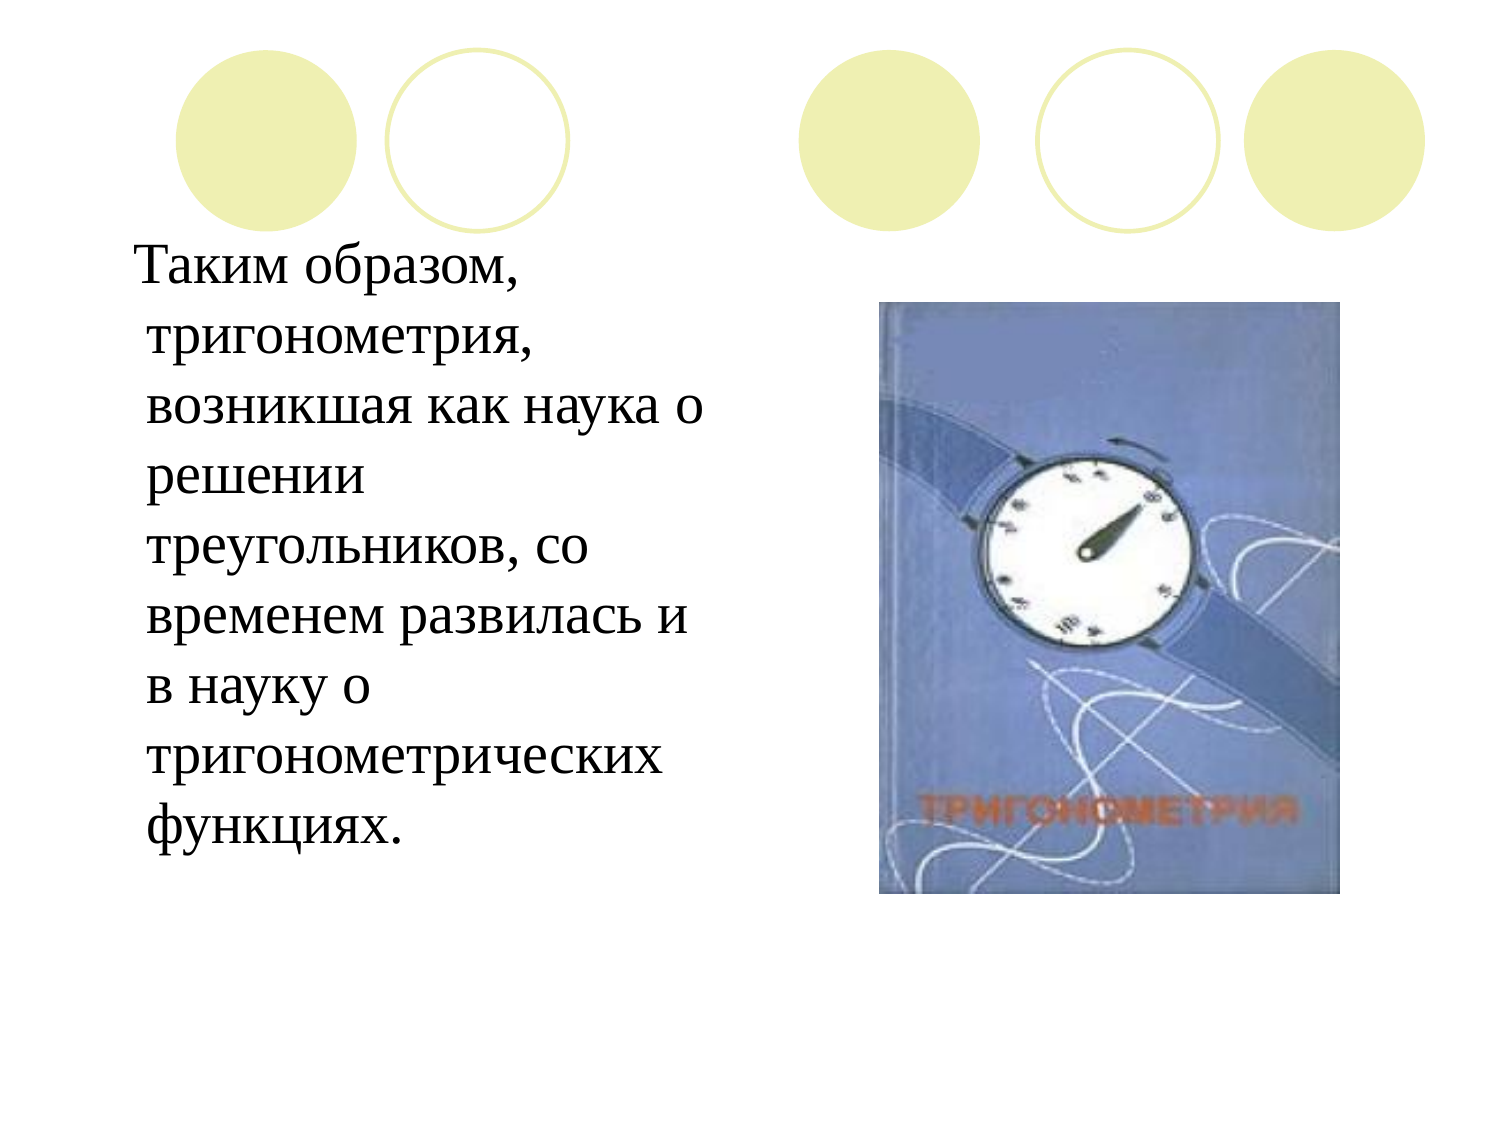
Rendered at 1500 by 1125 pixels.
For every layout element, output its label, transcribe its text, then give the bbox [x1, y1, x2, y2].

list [879, 302, 1340, 894]
list Таким образом, тригонометрия, возникшая как наука о решении треугольников, со временем развилась и в науку о тригонометрических функциях. [75, 54, 738, 1006]
